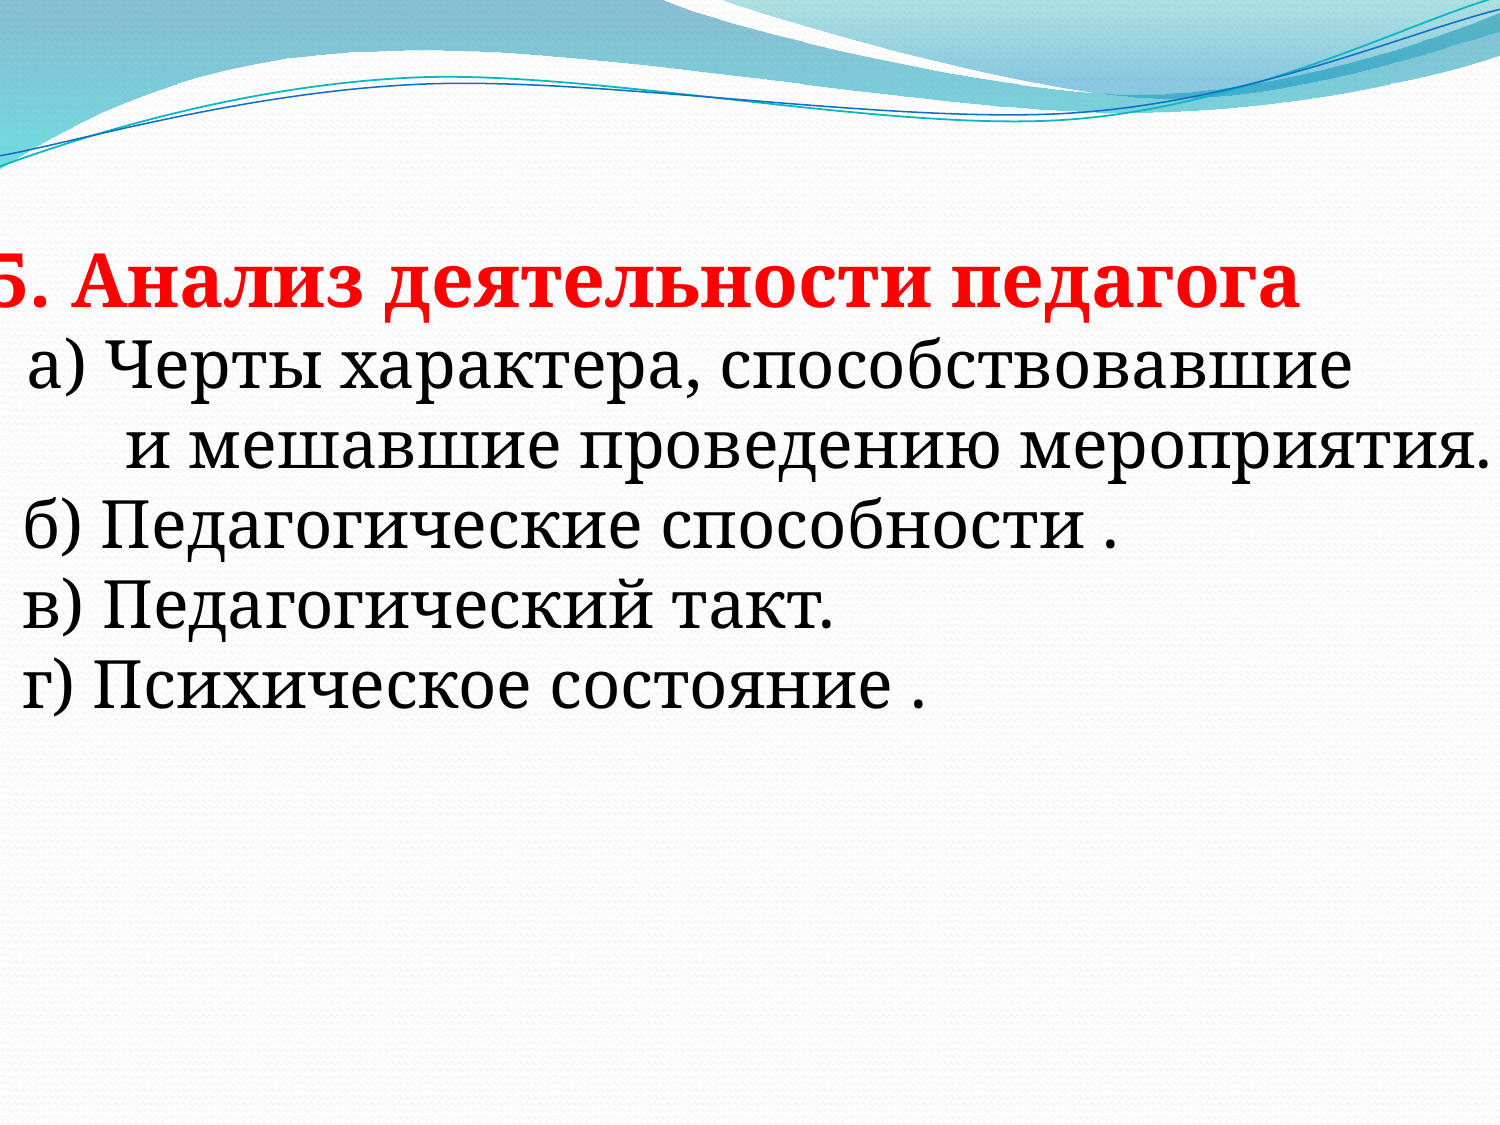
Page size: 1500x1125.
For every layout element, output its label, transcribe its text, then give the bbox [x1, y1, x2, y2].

text_box 5. Анализ деятельности педагога а) Черты характера, способствовавшие и мешавшие проведению мероприятия. б) Педагогические способности . в) Педагогический такт. г) Психическое состояние . [0, 224, 1500, 775]
